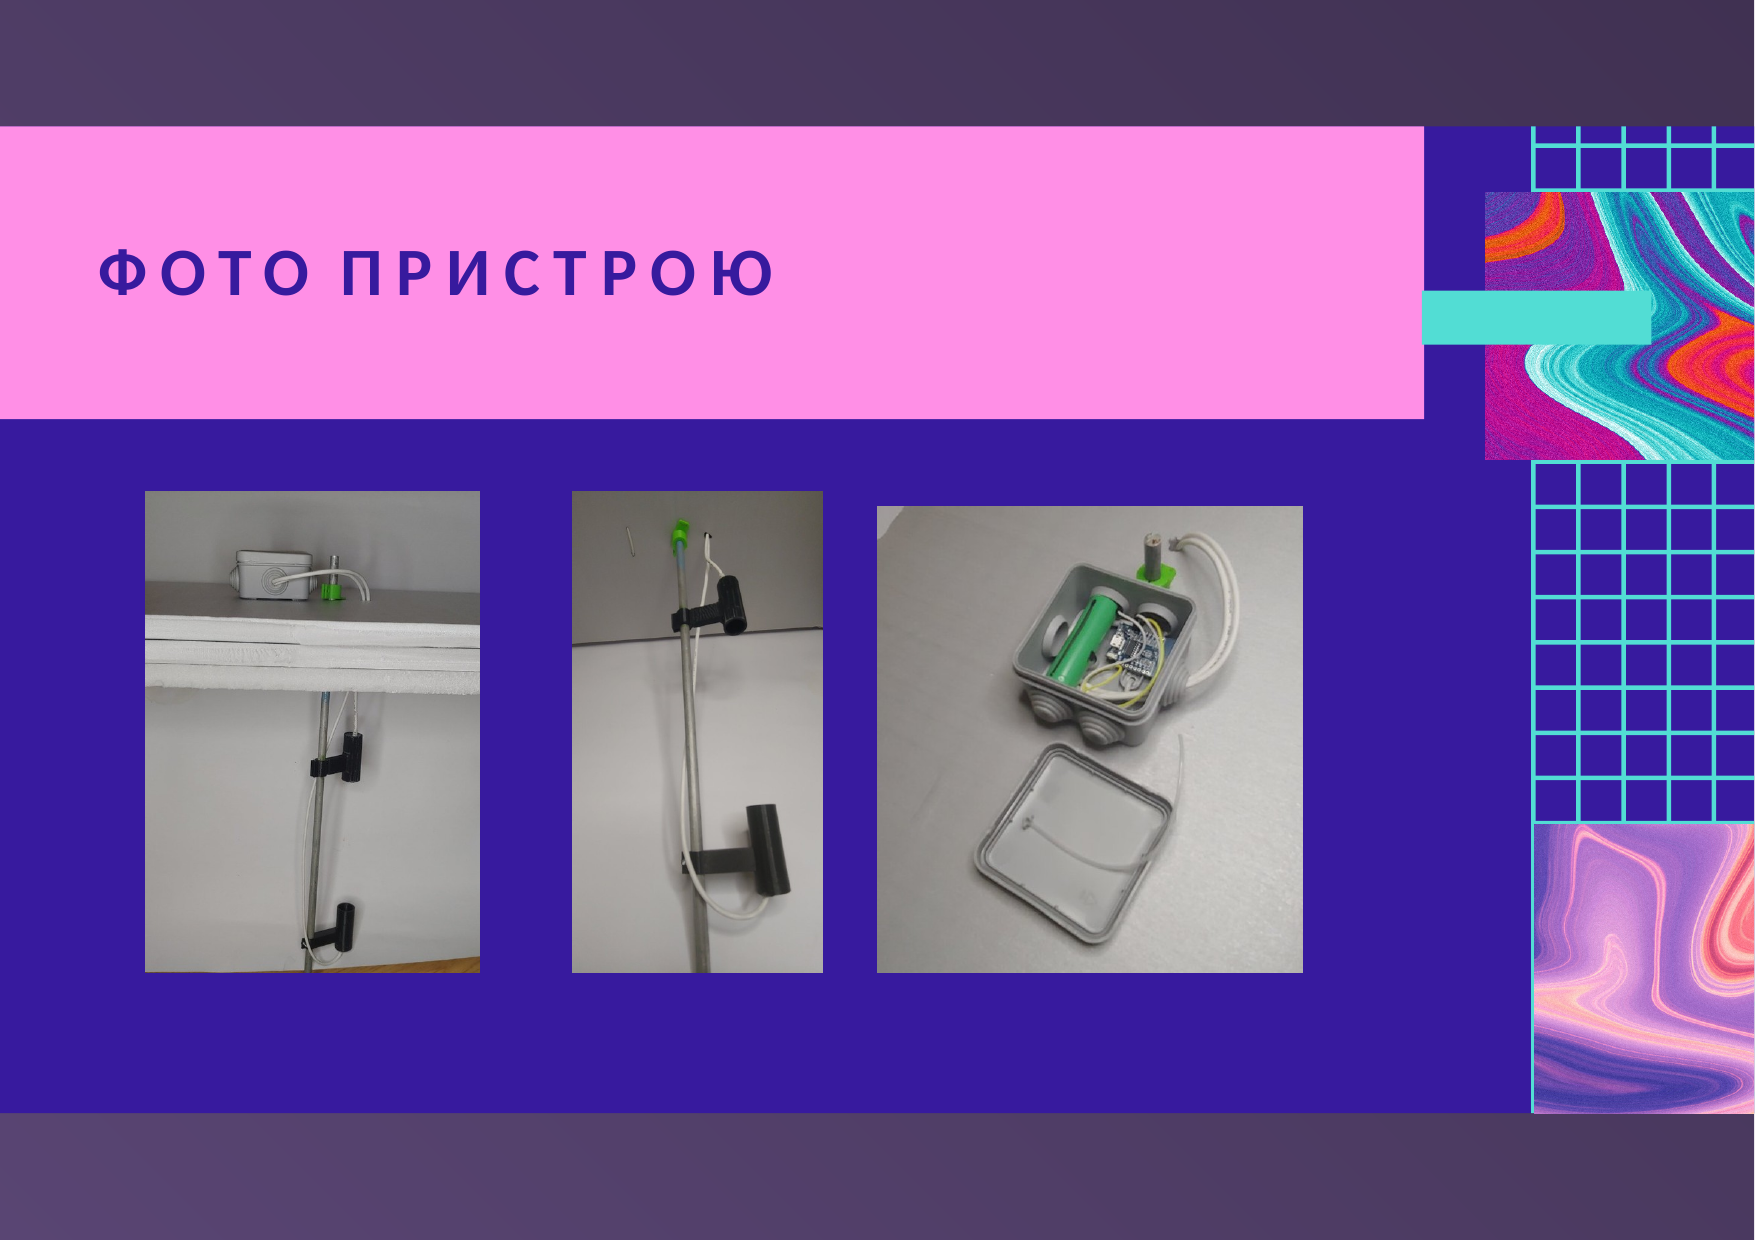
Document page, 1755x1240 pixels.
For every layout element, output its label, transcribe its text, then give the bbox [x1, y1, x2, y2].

picture [1534, 824, 1755, 1114]
picture [572, 491, 823, 973]
title ФОТО ПРИСТРОЮ [96, 225, 794, 435]
picture [876, 506, 1304, 974]
picture [145, 491, 480, 974]
picture [1485, 192, 1755, 460]
